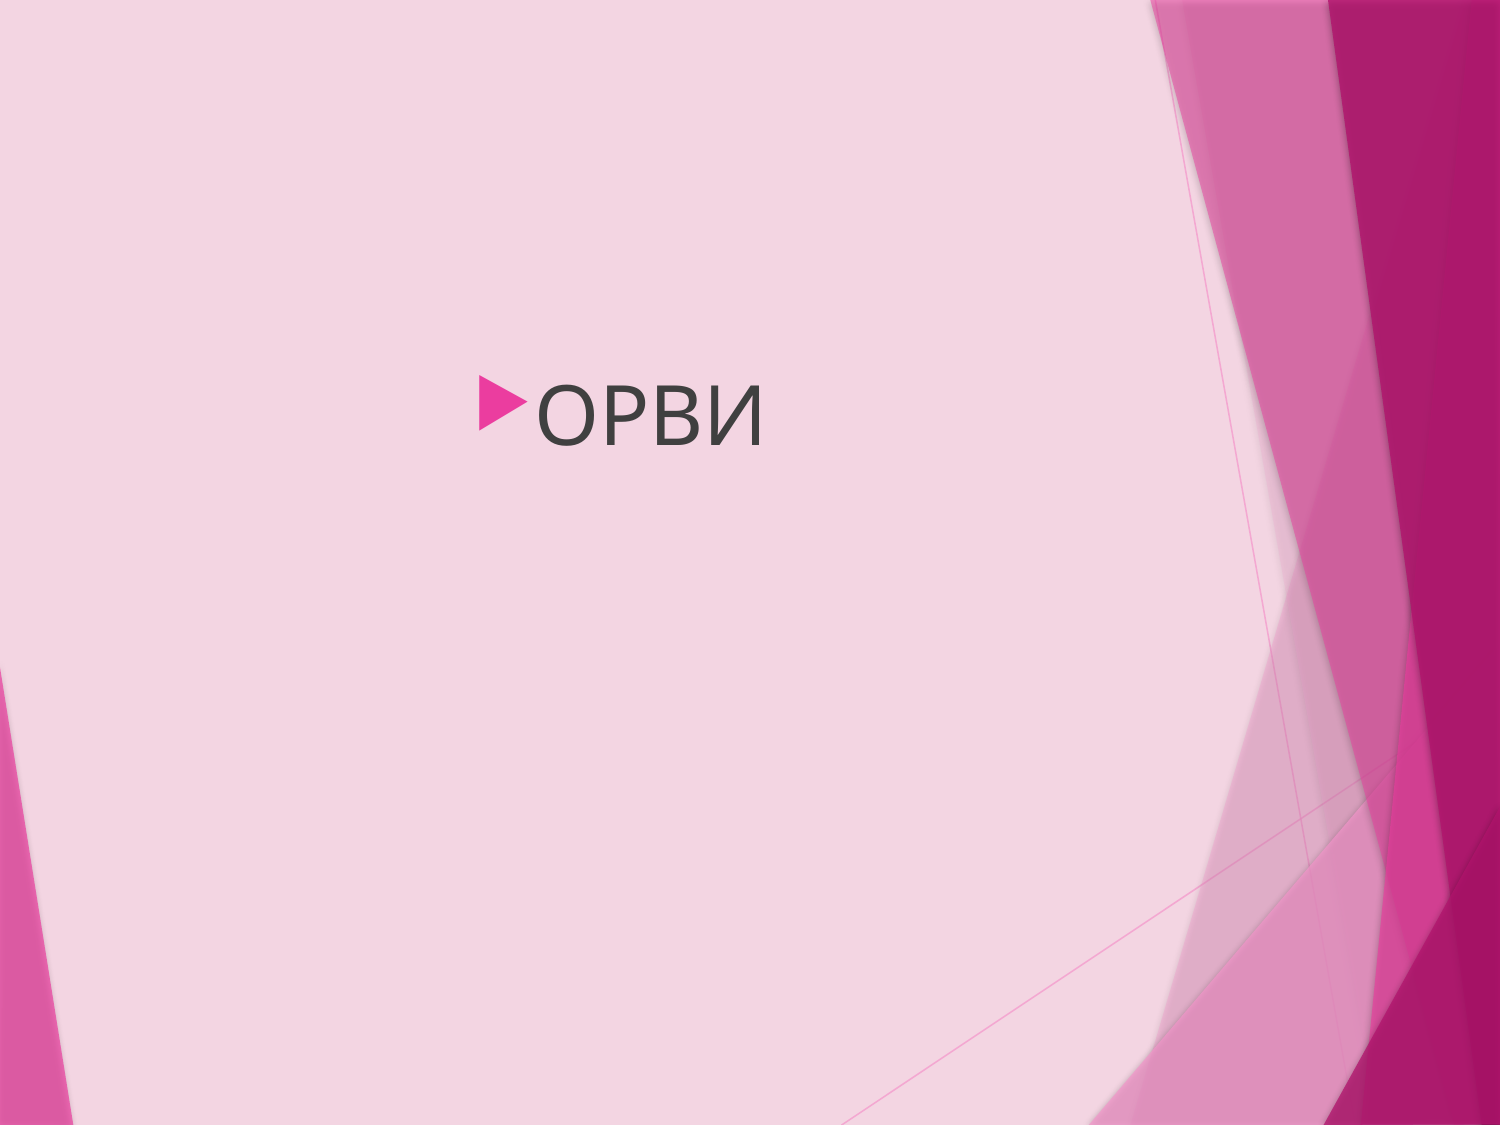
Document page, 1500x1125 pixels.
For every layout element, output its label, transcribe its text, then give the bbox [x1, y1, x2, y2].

list ОРВИ [99, 354, 1142, 992]
